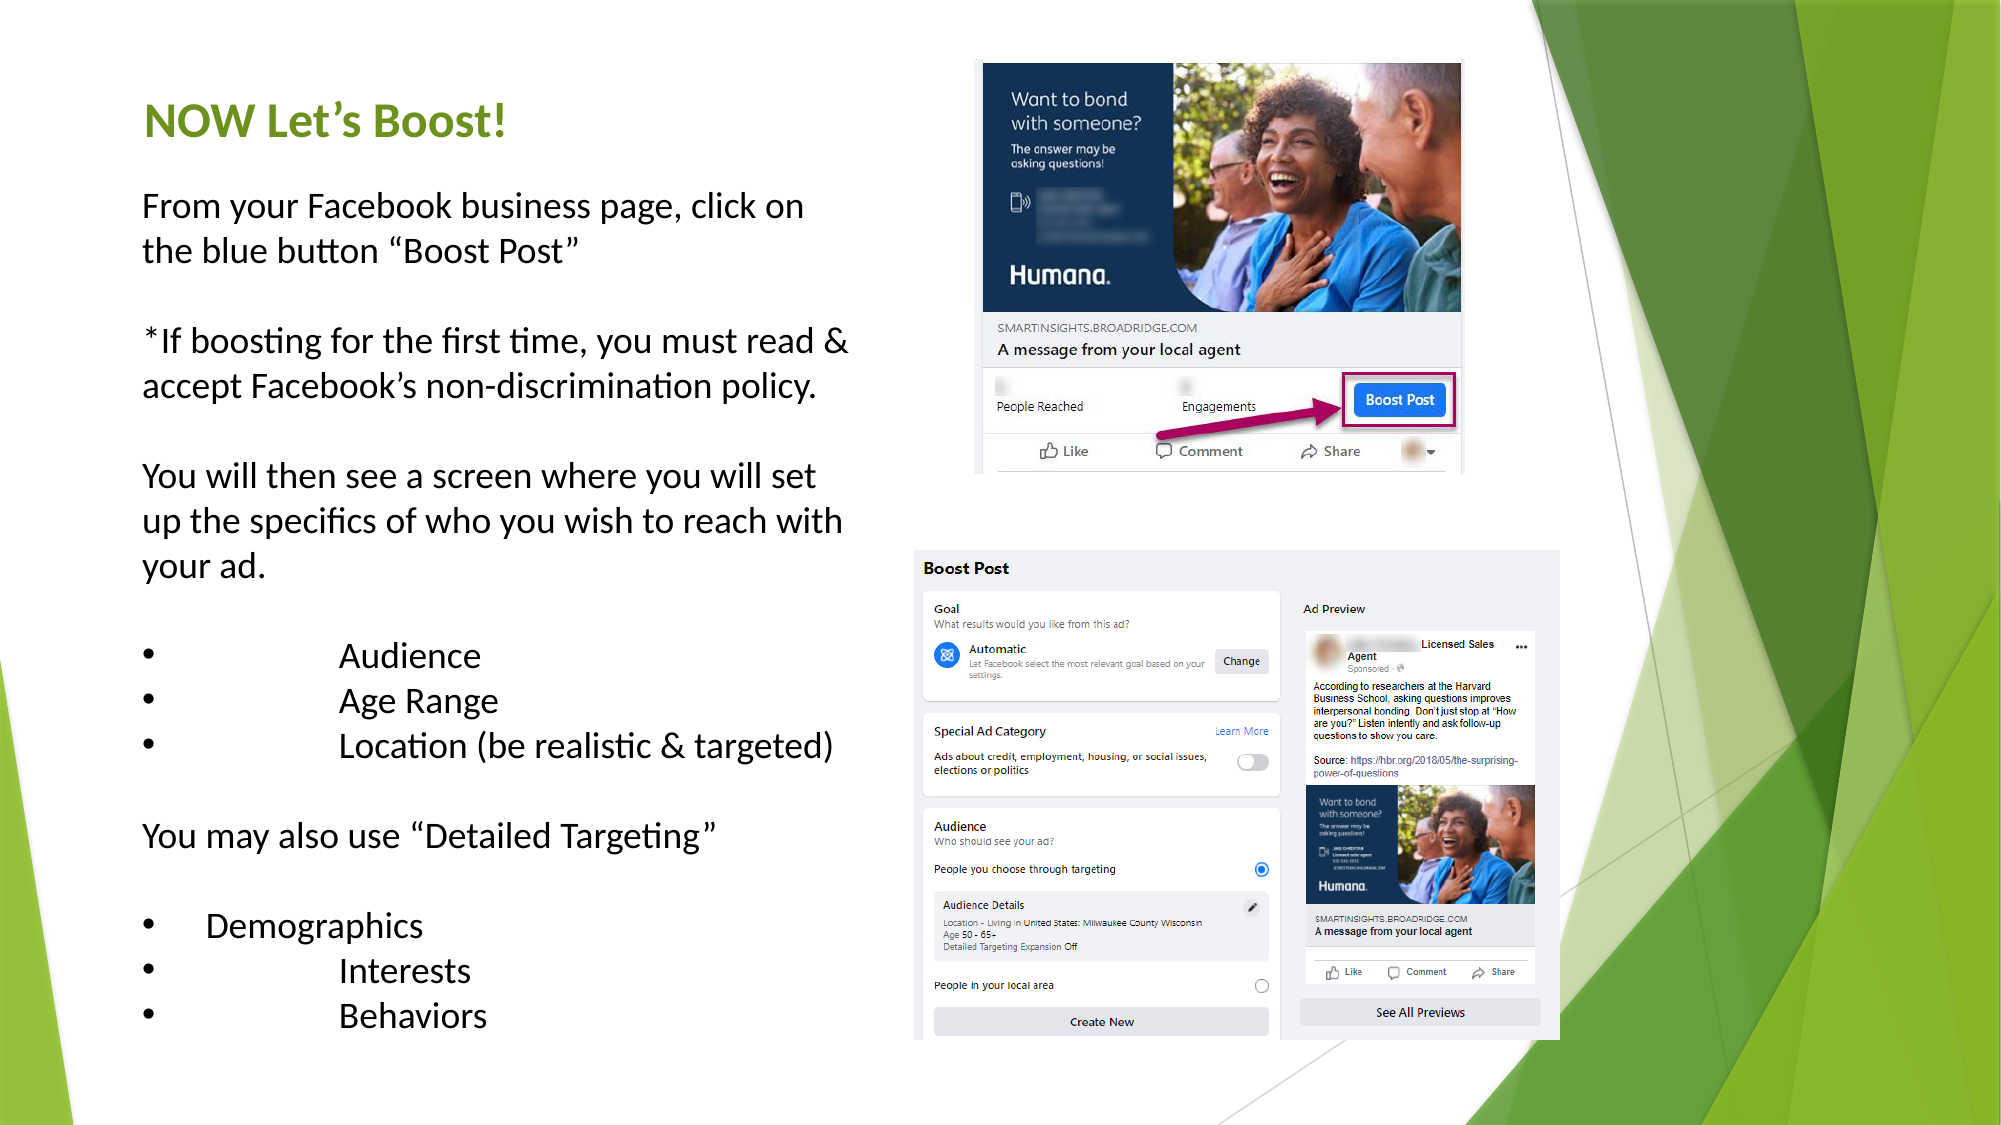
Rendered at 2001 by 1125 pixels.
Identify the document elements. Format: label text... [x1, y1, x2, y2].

picture [913, 550, 1561, 1041]
text_box From your Facebook business page, click on the blue button “Boost Post” *If boosting for the first time, you must read & accept Facebook’s non-discrimination policy. You will then see a screen where you will set up the specifics of who you wish to reach with your ad. Audience Age Range Location (be realistic & targeted) You may also use “Detailed Targeting” Demographics Interests Behaviors [127, 173, 872, 1043]
text_box NOW Let’s Boost! [129, 80, 535, 155]
picture [973, 58, 1466, 475]
